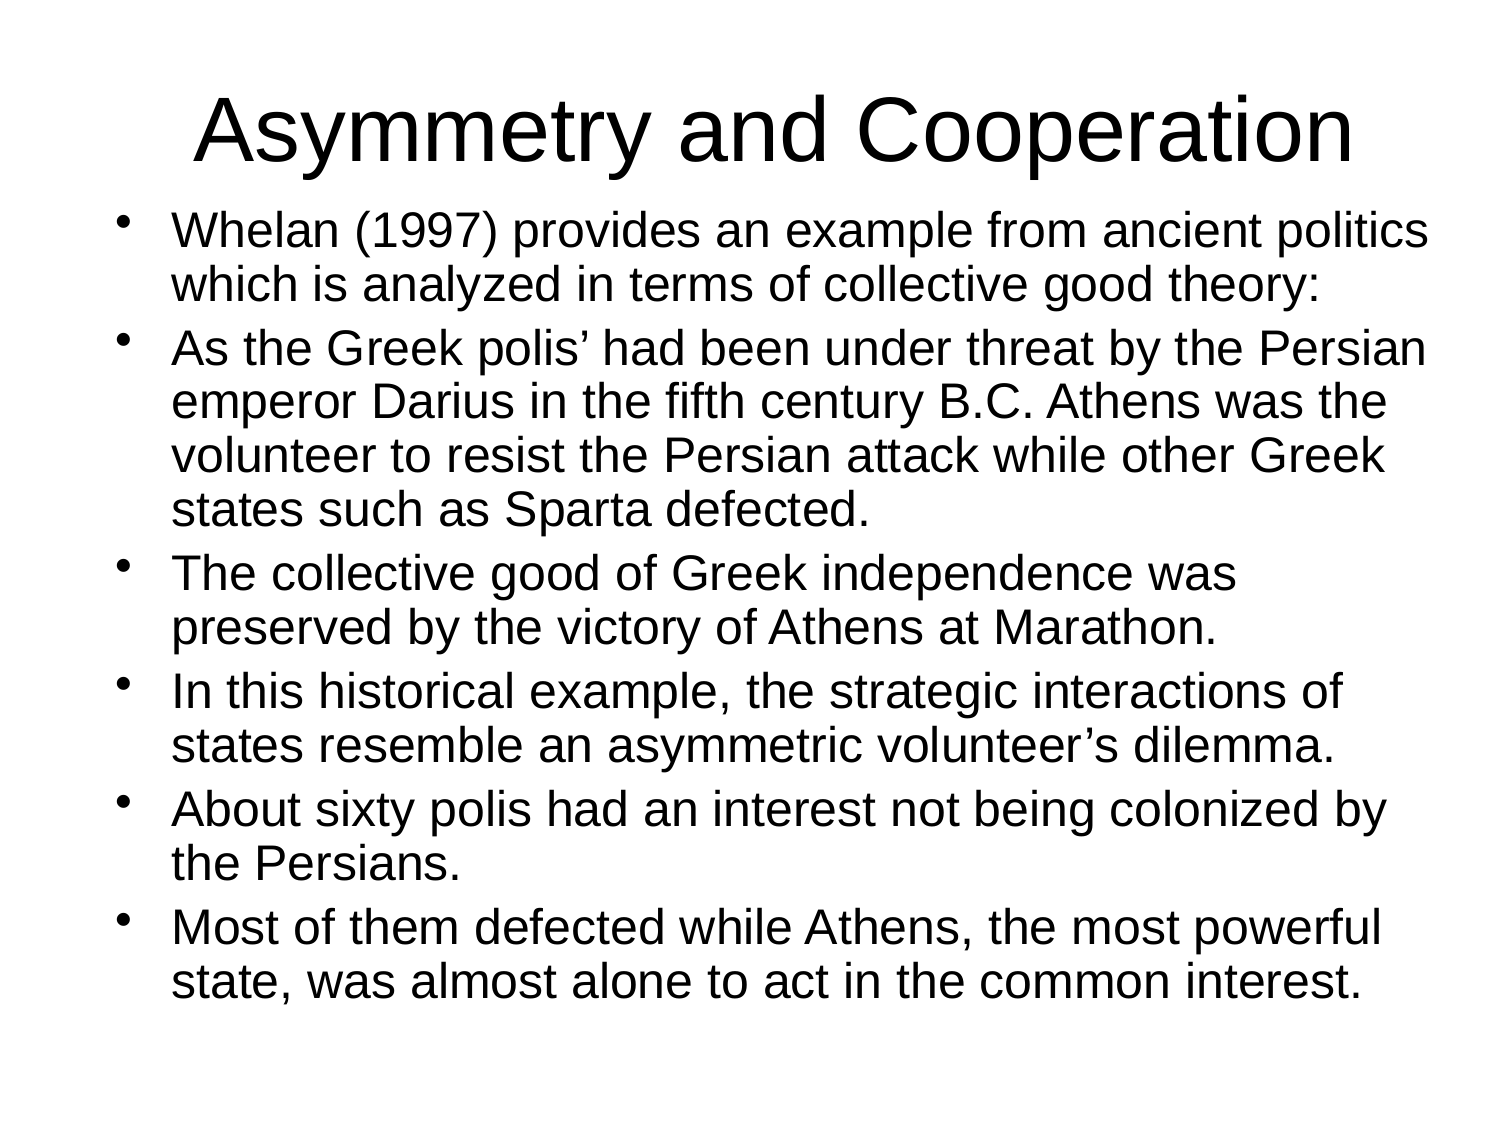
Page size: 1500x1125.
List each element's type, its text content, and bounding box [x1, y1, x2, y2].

list Whelan (1997) provides an example from ancient politics which is analyzed in terms of collective good theory: As the Greek polis’ had been under threat by the Persian emperor Darius in the fifth century B.C. Athens was the volunteer to resist the Persian attack while other Greek states such as Sparta defected. The collective good of Greek independence was preserved by the victory of Athens at Marathon. In this historical example, the strategic interactions of states resemble an asymmetric volunteer’s dilemma. About sixty polis had an interest not being colonized by the Persians. Most of them defected while Athens, the most powerful state, was almost alone to act in the common interest. [100, 219, 1451, 1059]
title Asymmetry and Cooperation [100, 30, 1451, 219]
